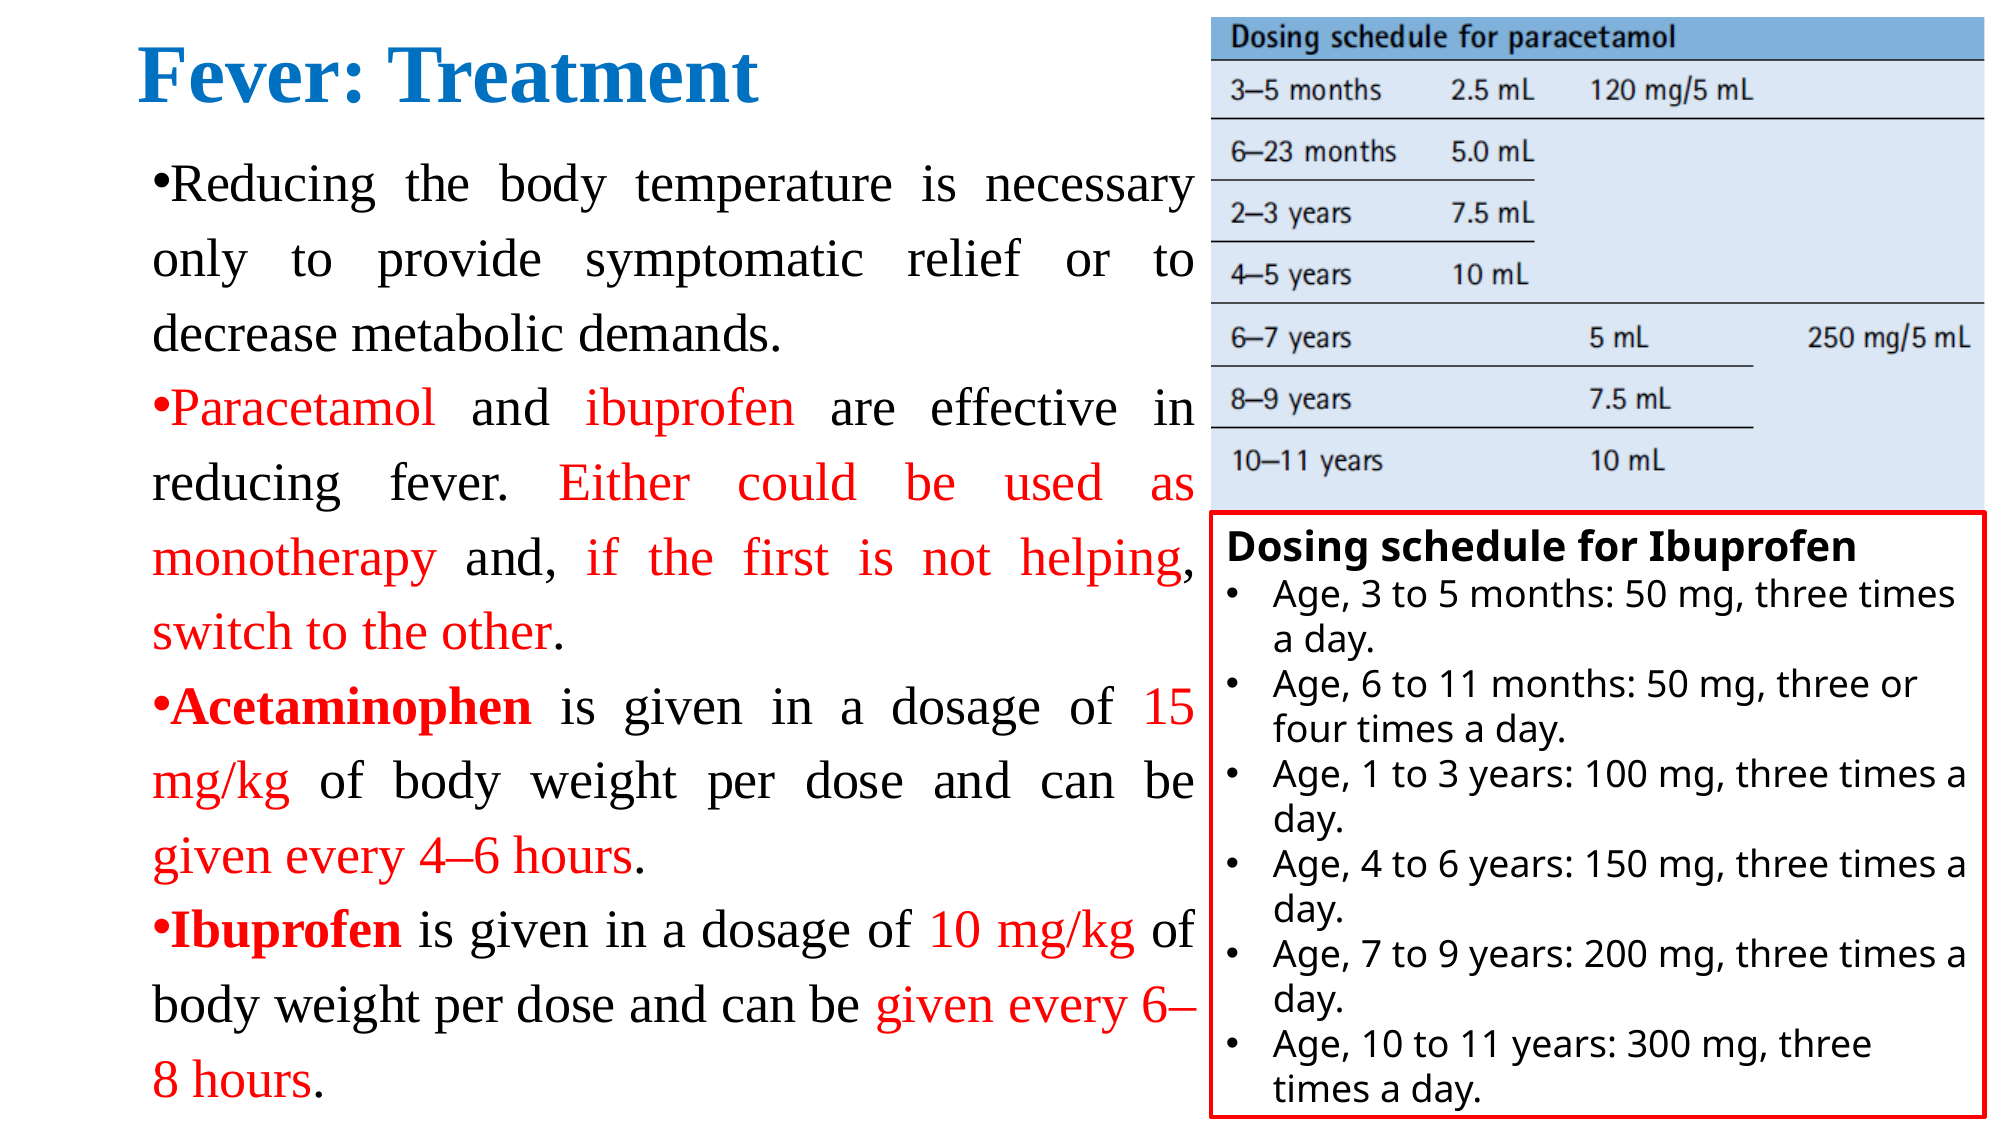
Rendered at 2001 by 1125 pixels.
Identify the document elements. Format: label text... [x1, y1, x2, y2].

picture [1211, 16, 1985, 513]
title Fever: Treatment [122, 0, 1212, 153]
text_box Dosing schedule for Ibuprofen Age, 3 to 5 months: 50 mg, three times a day. Age, 6 to 11 months: 50 mg, three or four times a day. Age, 1 to 3 years: 100 mg, three times a day. Age, 4 to 6 years: 150 mg, three times a day. Age, 7 to 9 years: 200 mg, three times a day. Age, 10 to 11 years: 300 mg, three times a day. [1211, 513, 1985, 1118]
list Reducing the body temperature is necessary only to provide symptomatic relief or to decrease metabolic demands. Paracetamol and ibuprofen are effective in reducing fever. Either could be used as monotherapy and, if the first is not helping, switch to the other. Acetaminophen is given in a dosage of 15 mg/kg of body weight per dose and can be given every 4–6 hours. Ibuprofen is given in a dosage of 10 mg/kg of body weight per dose and can be given every 6–8 hours. [137, 130, 1212, 1125]
